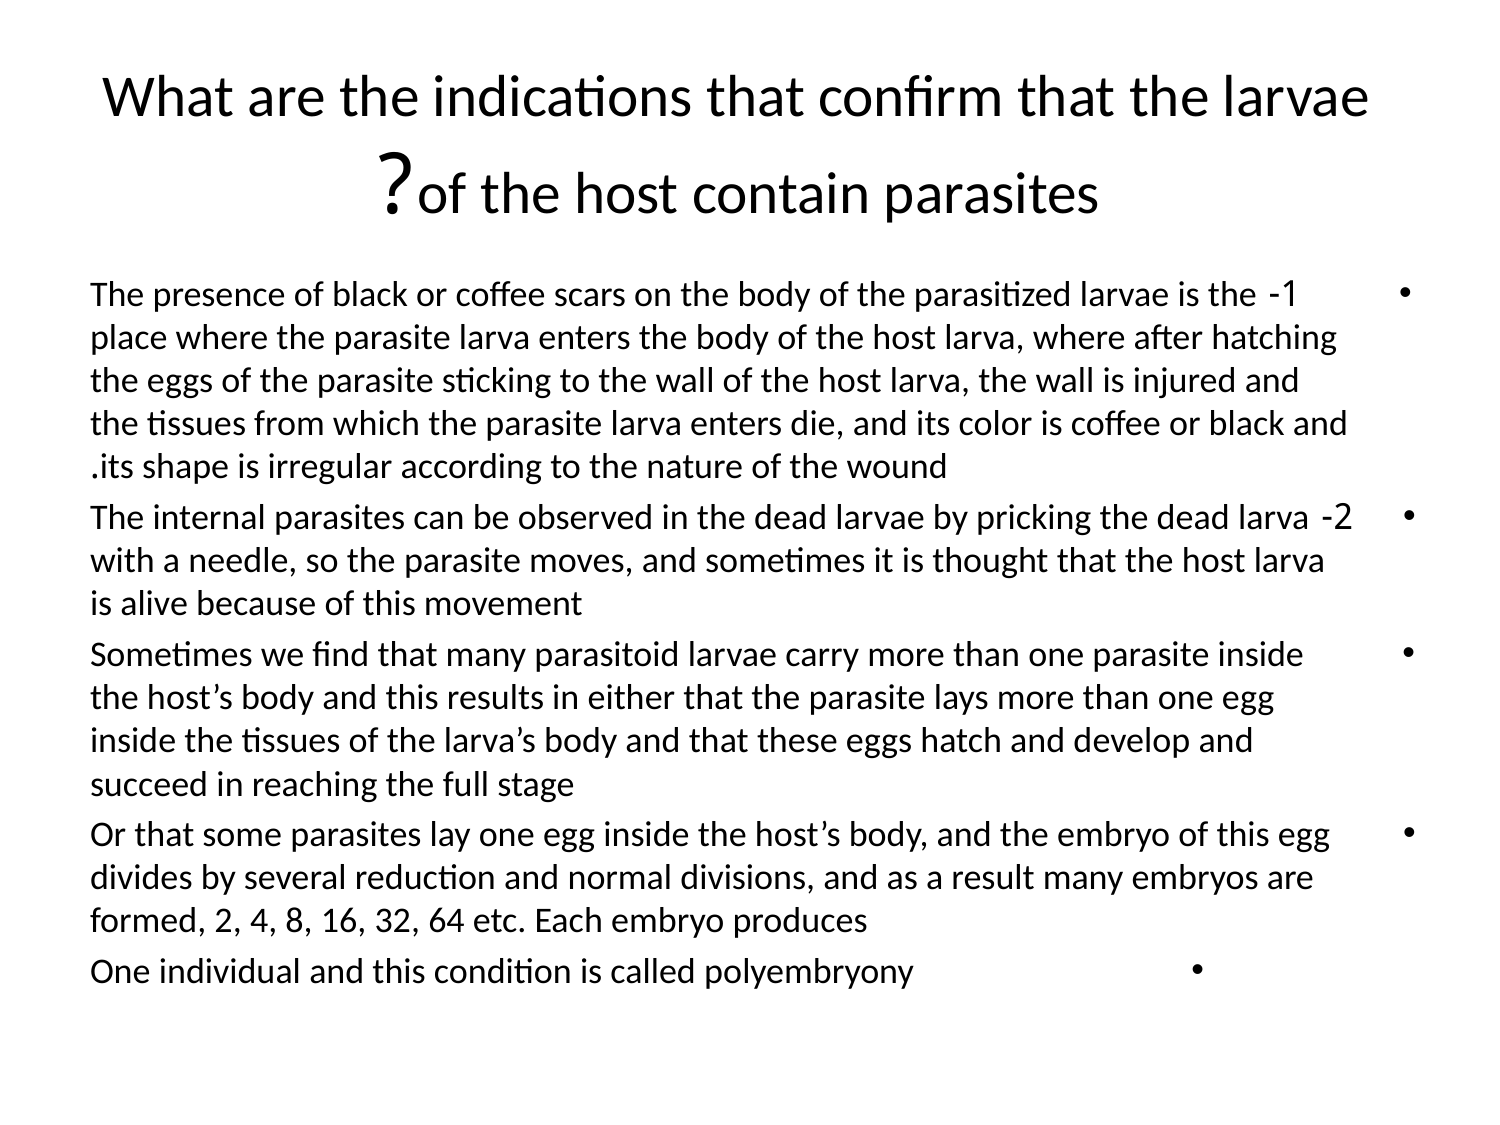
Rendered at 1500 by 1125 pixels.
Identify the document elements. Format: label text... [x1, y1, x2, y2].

title What are the indications that confirm that the larvae of the host contain parasites? [62, 50, 1413, 238]
list 1- The presence of black or coffee scars on the body of the parasitized larvae is the place where the parasite larva enters the body of the host larva, where after hatching the eggs of the parasite sticking to the wall of the host larva, the wall is injured and the tissues from which the parasite larva enters die, and its color is coffee or black and its shape is irregular according to the nature of the wound. 2- The internal parasites can be observed in the dead larvae by pricking the dead larva with a needle, so the parasite moves, and sometimes it is thought that the host larva is alive because of this movement Sometimes we find that many parasitoid larvae carry more than one parasite inside the host’s body and this results in either that the parasite lays more than one egg inside the tissues of the larva’s body and that these eggs hatch and develop and succeed in reaching the full stage Or that some parasites lay one egg inside the host’s body, and the embryo of this egg divides by several reduction and normal divisions, and as a result many embryos are formed, 2, 4, 8, 16, 32, 64 etc. Each embryo produces One individual and this condition is called polyembryony [75, 262, 1425, 1005]
